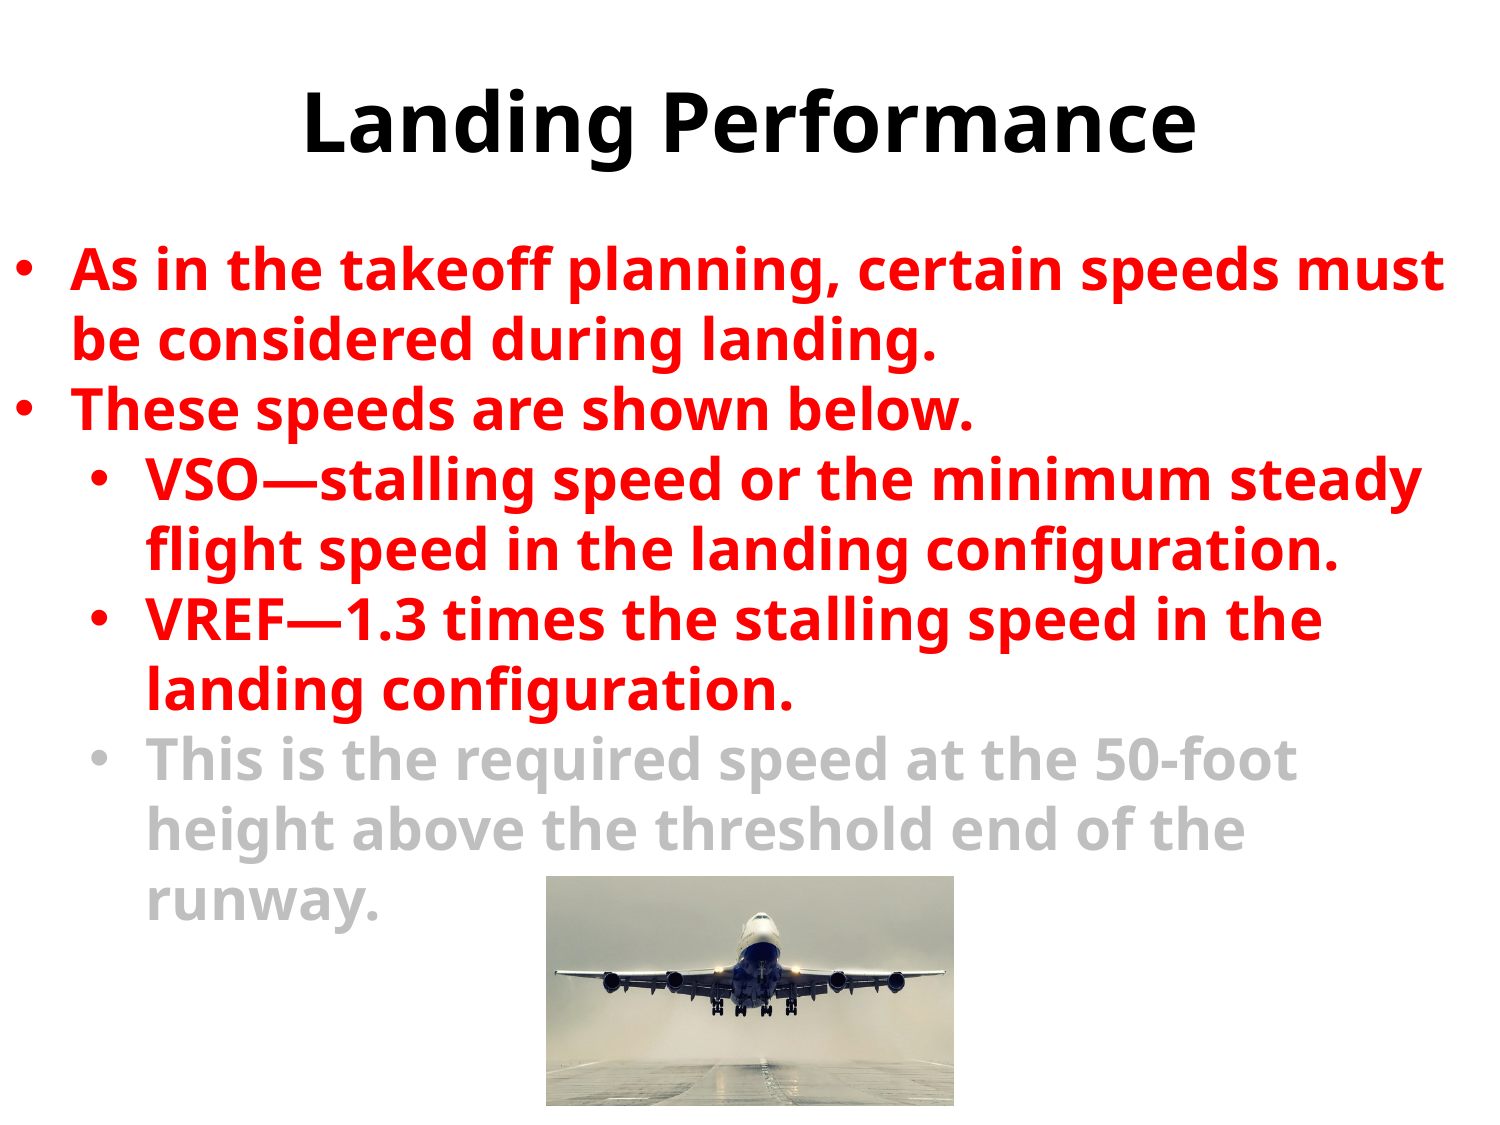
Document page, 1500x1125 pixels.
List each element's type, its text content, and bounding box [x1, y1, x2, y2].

picture [545, 875, 954, 1106]
text_box As in the takeoff planning, certain speeds must be considered during landing. These speeds are shown below. VSO—stalling speed or the minimum steady flight speed in the landing configuration. VREF—1.3 times the stalling speed in the landing configuration. This is the required speed at the 50-foot height above the threshold end of the runway. [0, 224, 1500, 940]
title Landing Performance [0, 24, 1500, 213]
